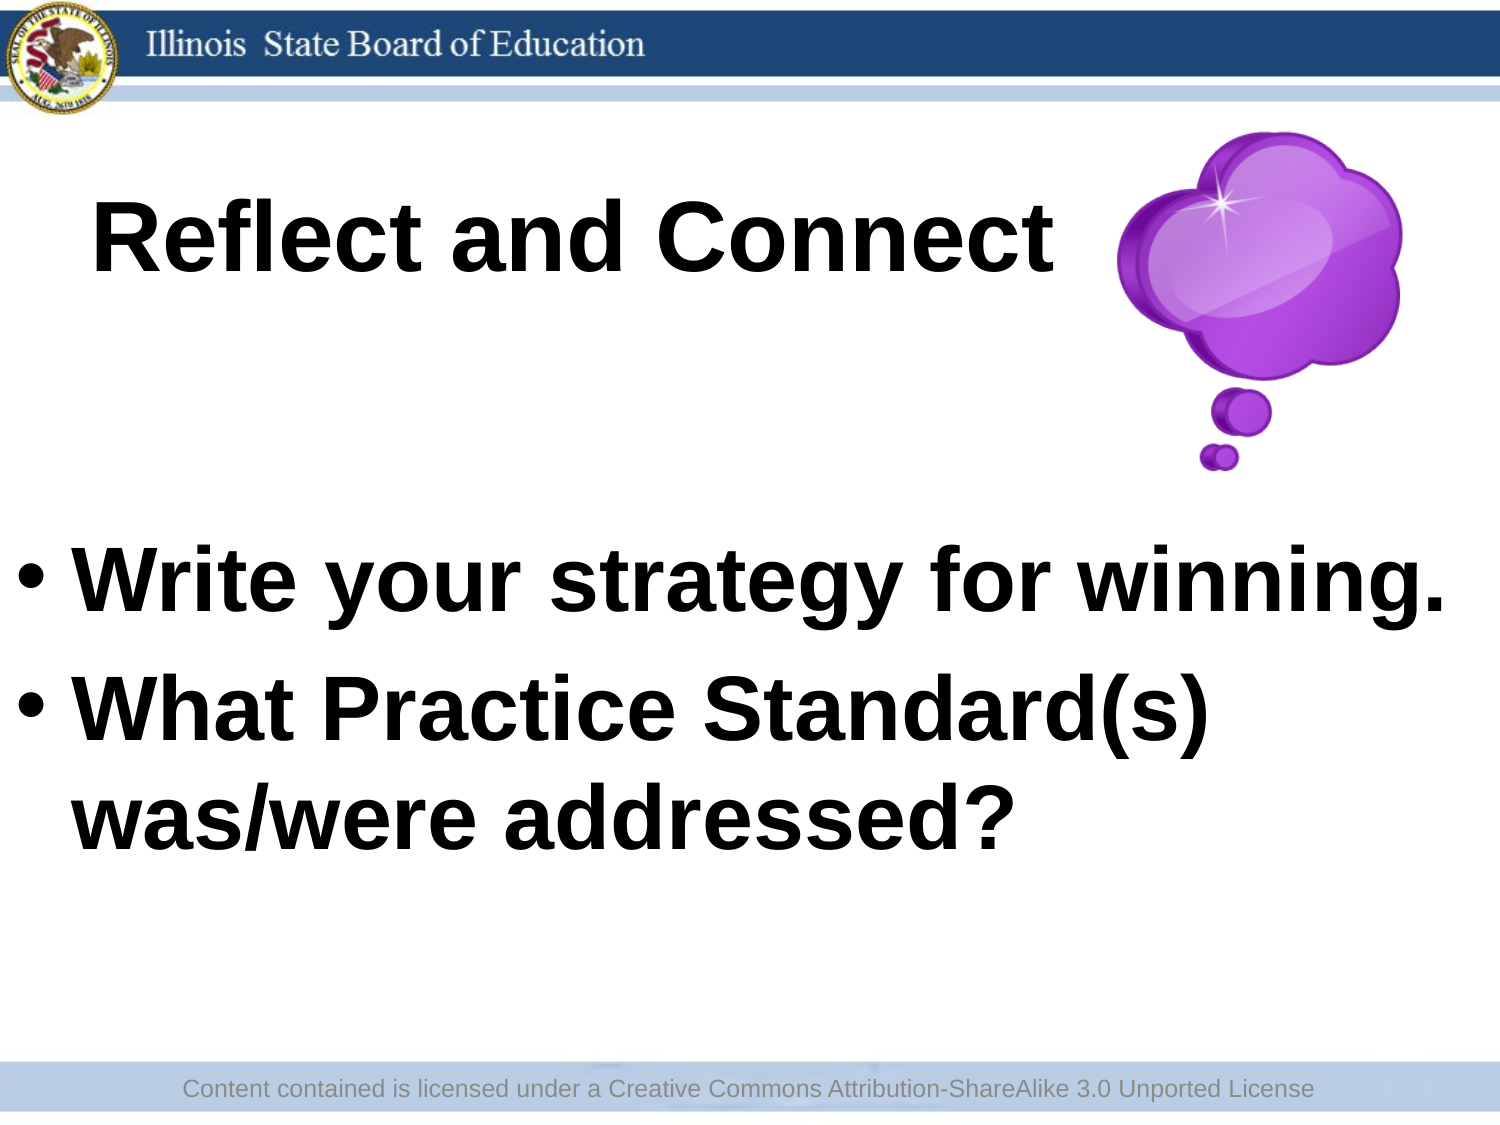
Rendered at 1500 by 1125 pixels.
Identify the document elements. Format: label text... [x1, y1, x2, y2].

title Reflect and Connect [75, 137, 1082, 325]
picture [0, 0, 1500, 512]
footer Content contained is licensed under a Creative Commons Attribution-ShareAlike 3.0 Unported License [150, 1050, 1350, 1125]
list Write your strategy for winning. What Practice Standard(s) was/were addressed? [0, 512, 1500, 1125]
